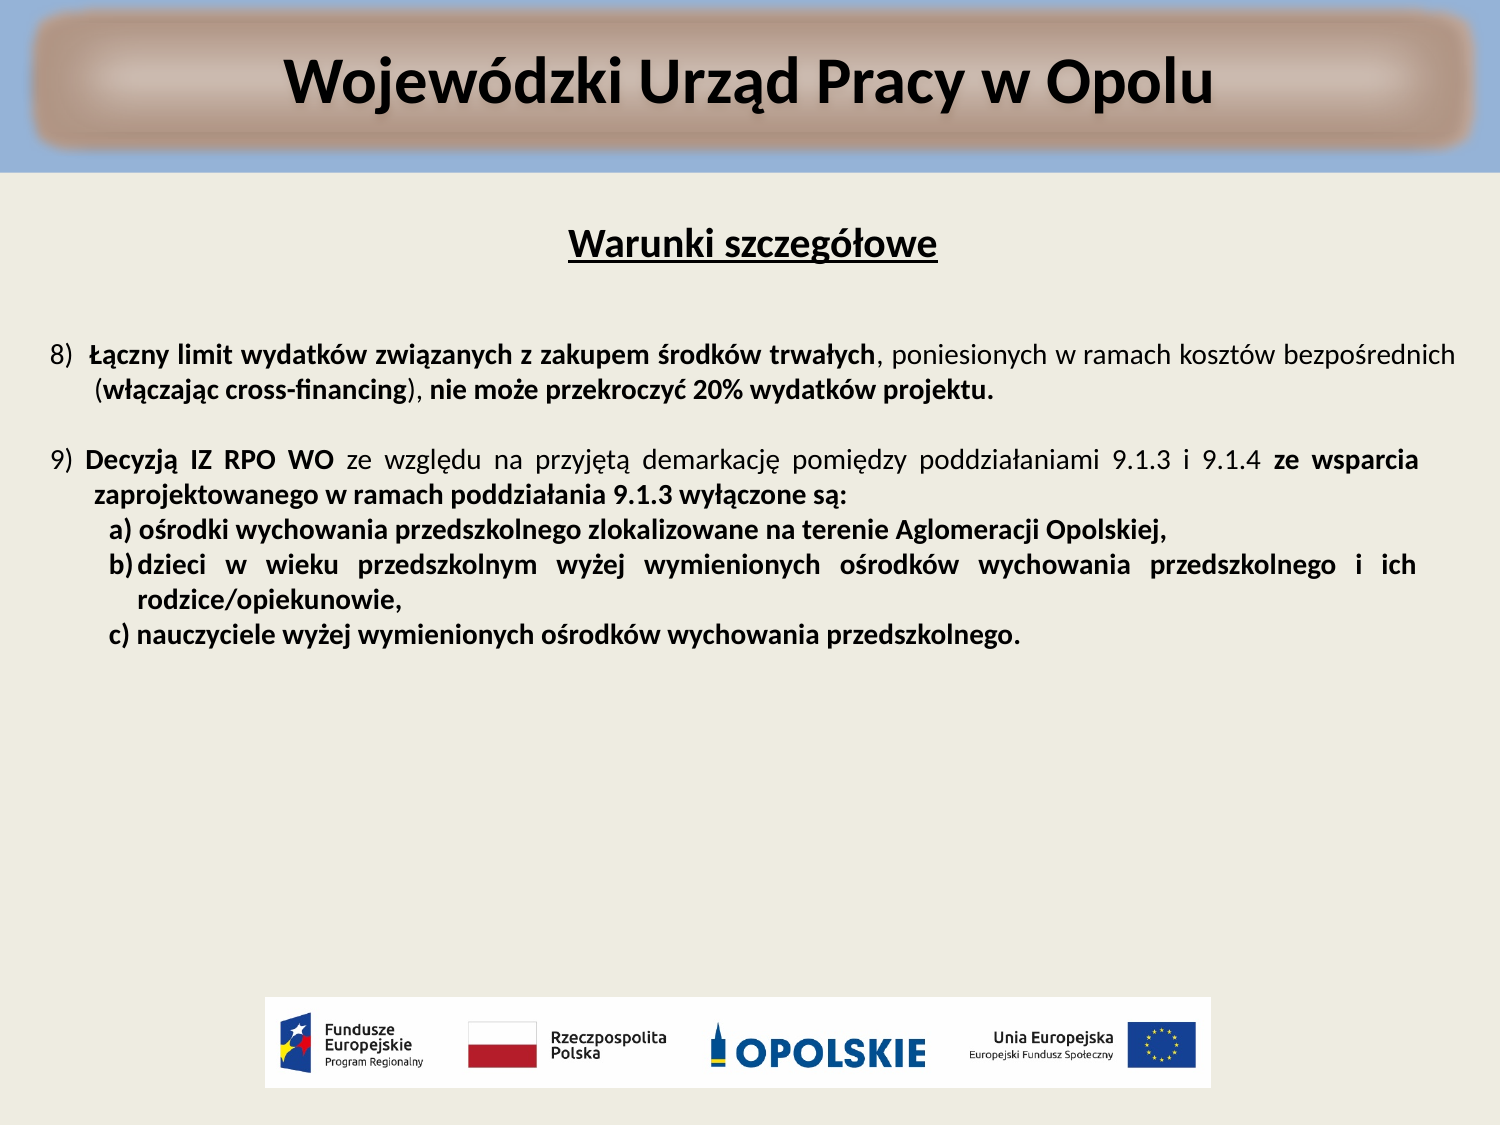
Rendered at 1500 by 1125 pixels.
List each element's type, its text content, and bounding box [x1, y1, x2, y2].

text_box [0, 0, 1500, 175]
text_box Wojewódzki Urząd Pracy w Opolu [35, 8, 1474, 150]
picture [265, 997, 1211, 1089]
text_box Warunki szczegółowe 8) Łączny limit wydatków związanych z zakupem środków trwałych, poniesionych w ramach kosztów bezpośrednich (włączając cross-financing), nie może przekroczyć 20% wydatków projektu. 9) Decyzją IZ RPO WO ze względu na przyjętą demarkację pomiędzy poddziałaniami 9.1.3 i 9.1.4 ze wsparcia zaprojektowanego w ramach poddziałania 9.1.3 wyłączone są: ośrodki wychowania przedszkolnego zlokalizowane na terenie Aglomeracji Opolskiej, dzieci w wieku przedszkolnym wyżej wymienionych ośrodków wychowania przedszkolnego i ich rodzice/opiekunowie, nauczyciele wyżej wymienionych ośrodków wychowania przedszkolnego. [35, 208, 1471, 693]
